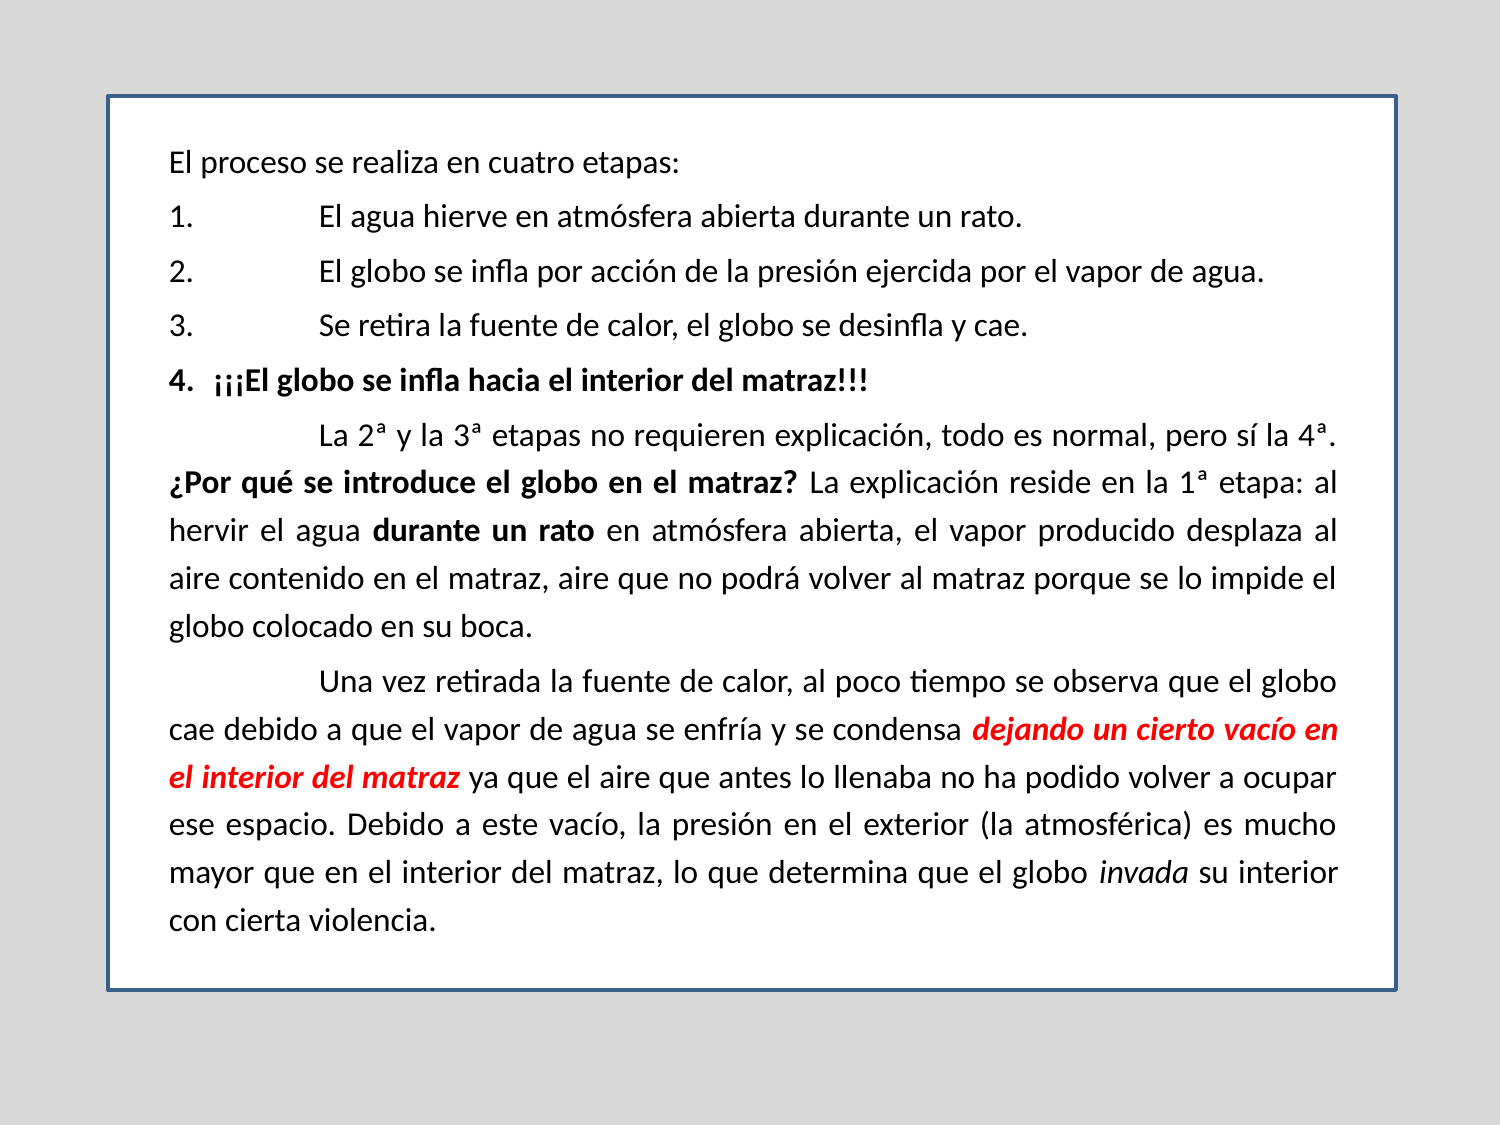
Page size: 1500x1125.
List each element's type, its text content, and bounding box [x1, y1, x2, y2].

list El proceso se realiza en cuatro etapas: 1. El agua hierve en atmósfera abierta durante un rato. 2. El globo se infla por acción de la presión ejercida por el vapor de agua. 3. Se retira la fuente de calor, el globo se desinfla y cae. ¡¡¡El globo se infla hacia el interior del matraz!!! La 2ª y la 3ª etapas no requieren explicación, todo es normal, pero sí la 4ª. ¿Por qué se introduce el globo en el matraz? La explicación reside en la 1ª etapa: al hervir el agua durante un rato en atmósfera abierta, el vapor producido desplaza al aire contenido en el matraz, aire que no podrá volver al matraz porque se lo impide el globo colocado en su boca. Una vez retirada la fuente de calor, al poco tiempo se observa que el globo cae debido a que el vapor de agua se enfría y se condensa dejando un cierto vacío en el interior del matraz ya que el aire que antes lo llenaba no ha podido volver a ocupar ese espacio. Debido a este vacío, la presión en el exterior (la atmosférica) es mucho mayor que en el interior del matraz, lo que determina que el globo invada su interior con cierta violencia. [154, 124, 1354, 970]
text_box [106, 94, 1398, 992]
